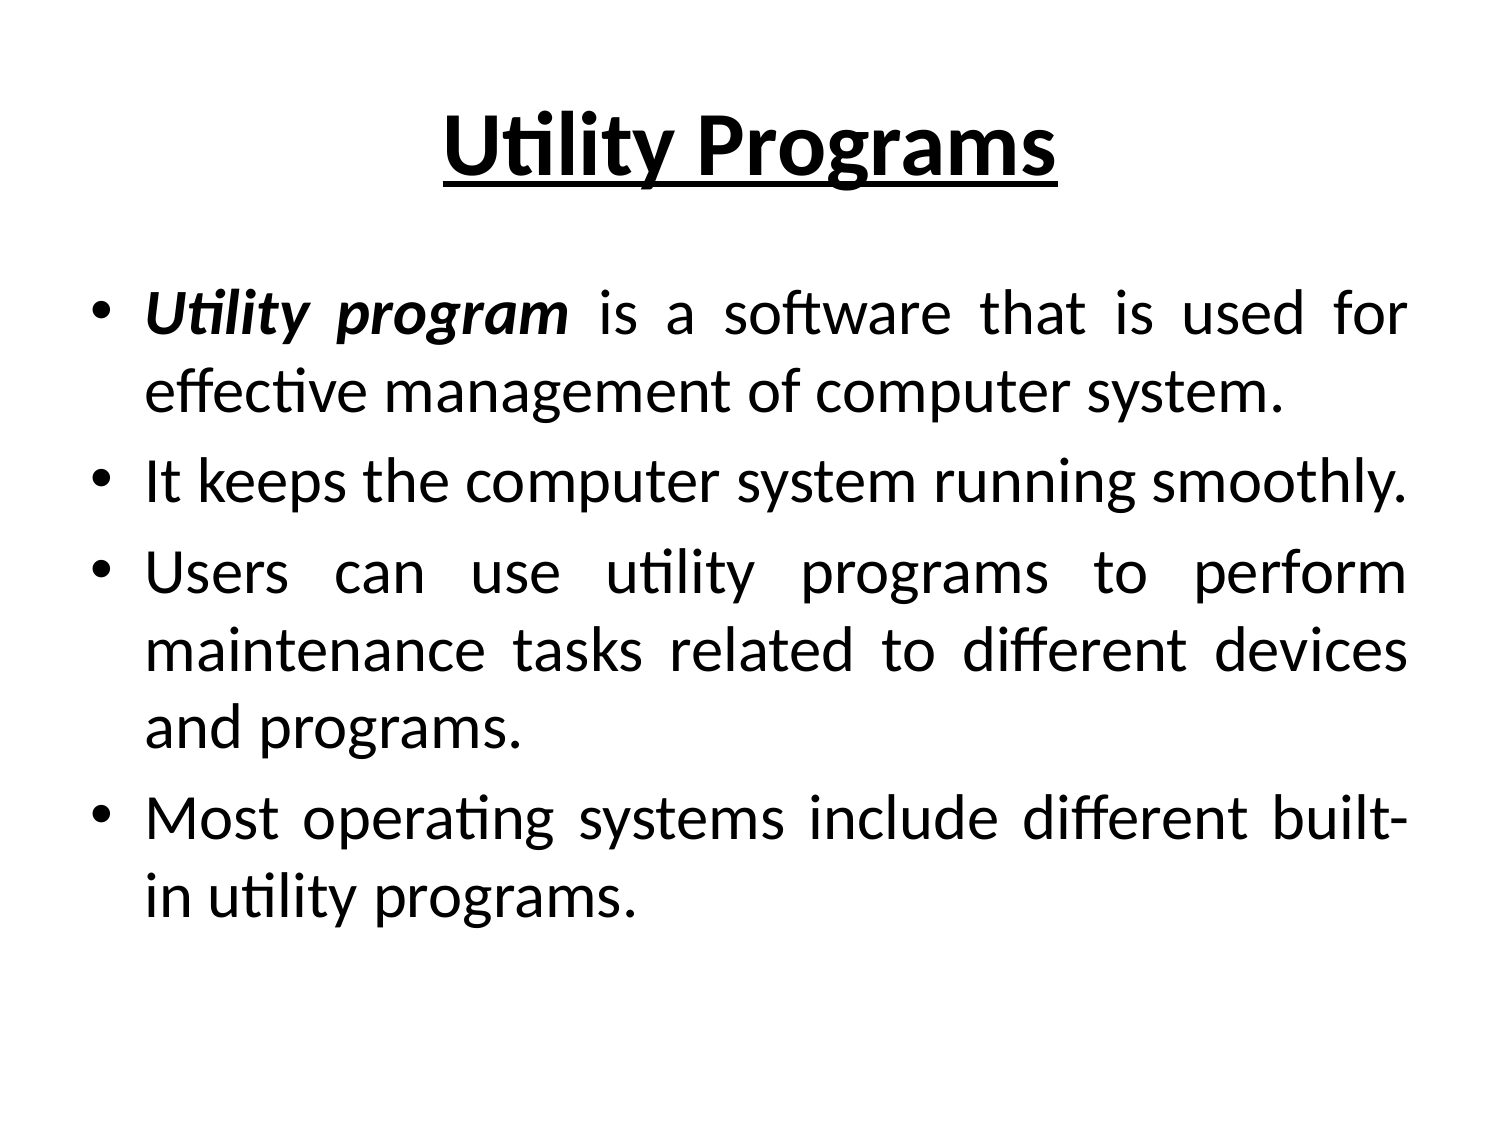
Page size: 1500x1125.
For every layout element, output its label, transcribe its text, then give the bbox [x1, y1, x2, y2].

list Utility program is a software that is used for effective management of computer system. It keeps the computer system running smoothly. Users can use utility programs to perform maintenance tasks related to different devices and programs. Most operating systems include different built-in utility programs. [75, 262, 1425, 1005]
title Utility Programs [75, 45, 1425, 233]
